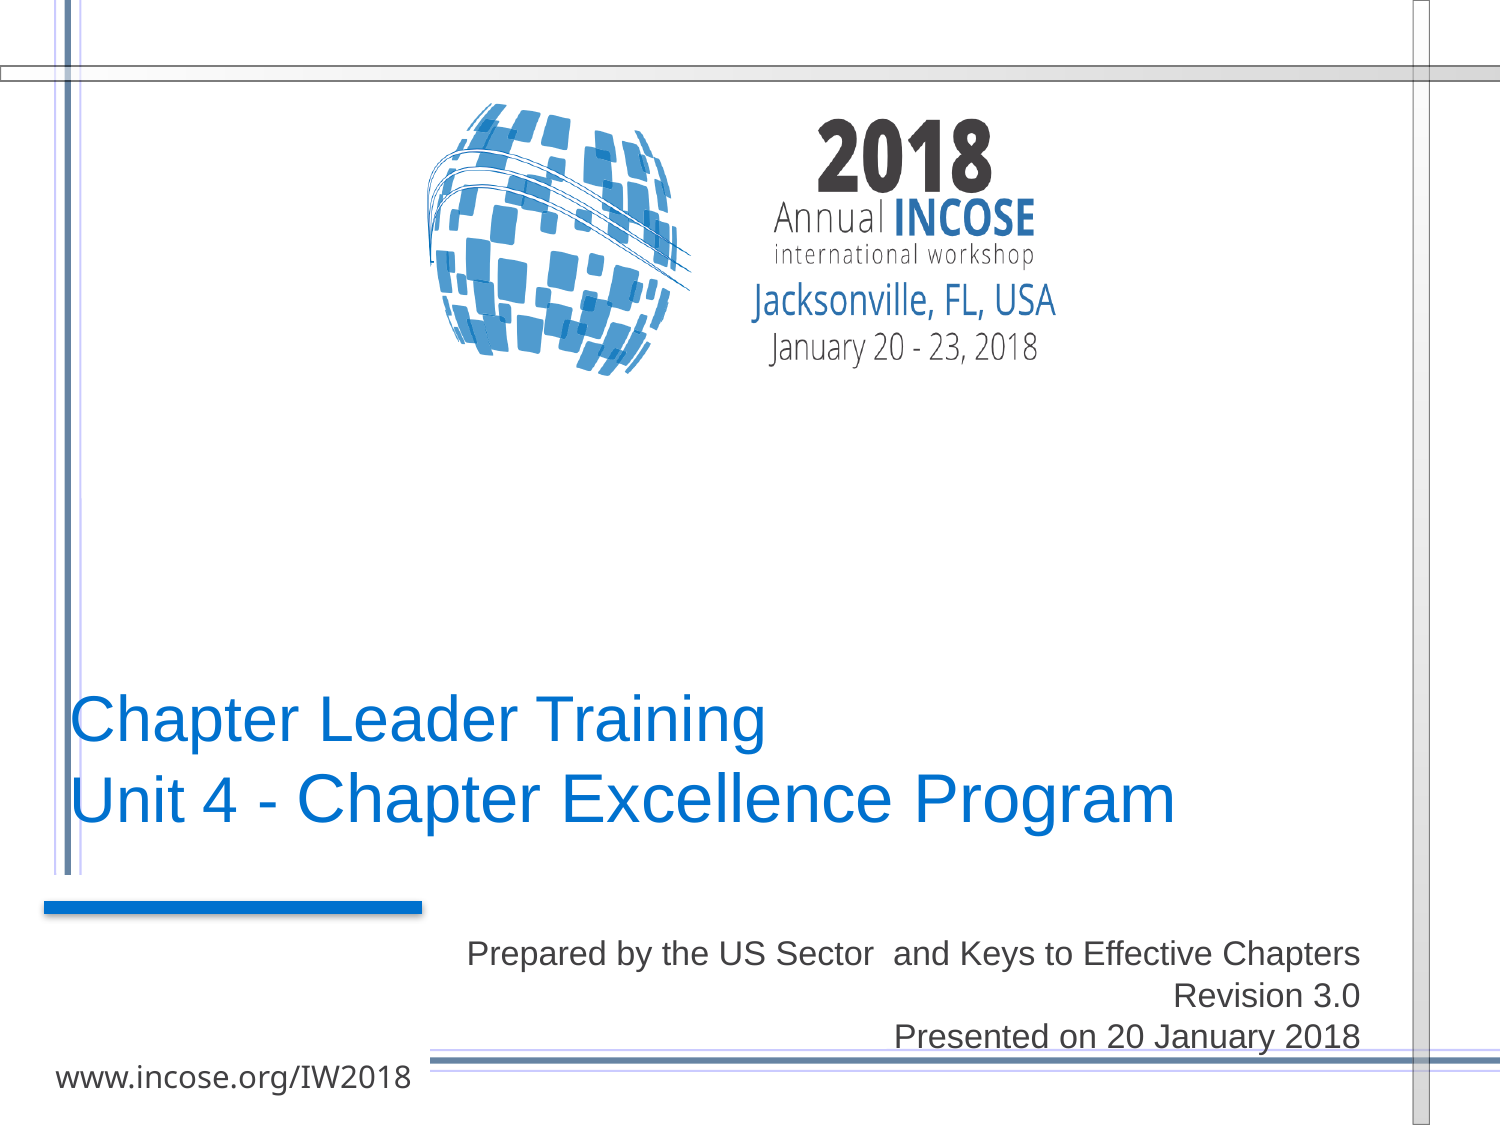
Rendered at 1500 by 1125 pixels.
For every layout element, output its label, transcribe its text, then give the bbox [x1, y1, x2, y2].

picture [394, 82, 1115, 400]
title Chapter Leader Training Unit 4 - Chapter Excellence Program [50, 662, 1449, 847]
subtitle Prepared by the US Sector and Keys to Effective Chapters Revision 3.0 Presented on 20 January 2018 [437, 923, 1381, 1066]
